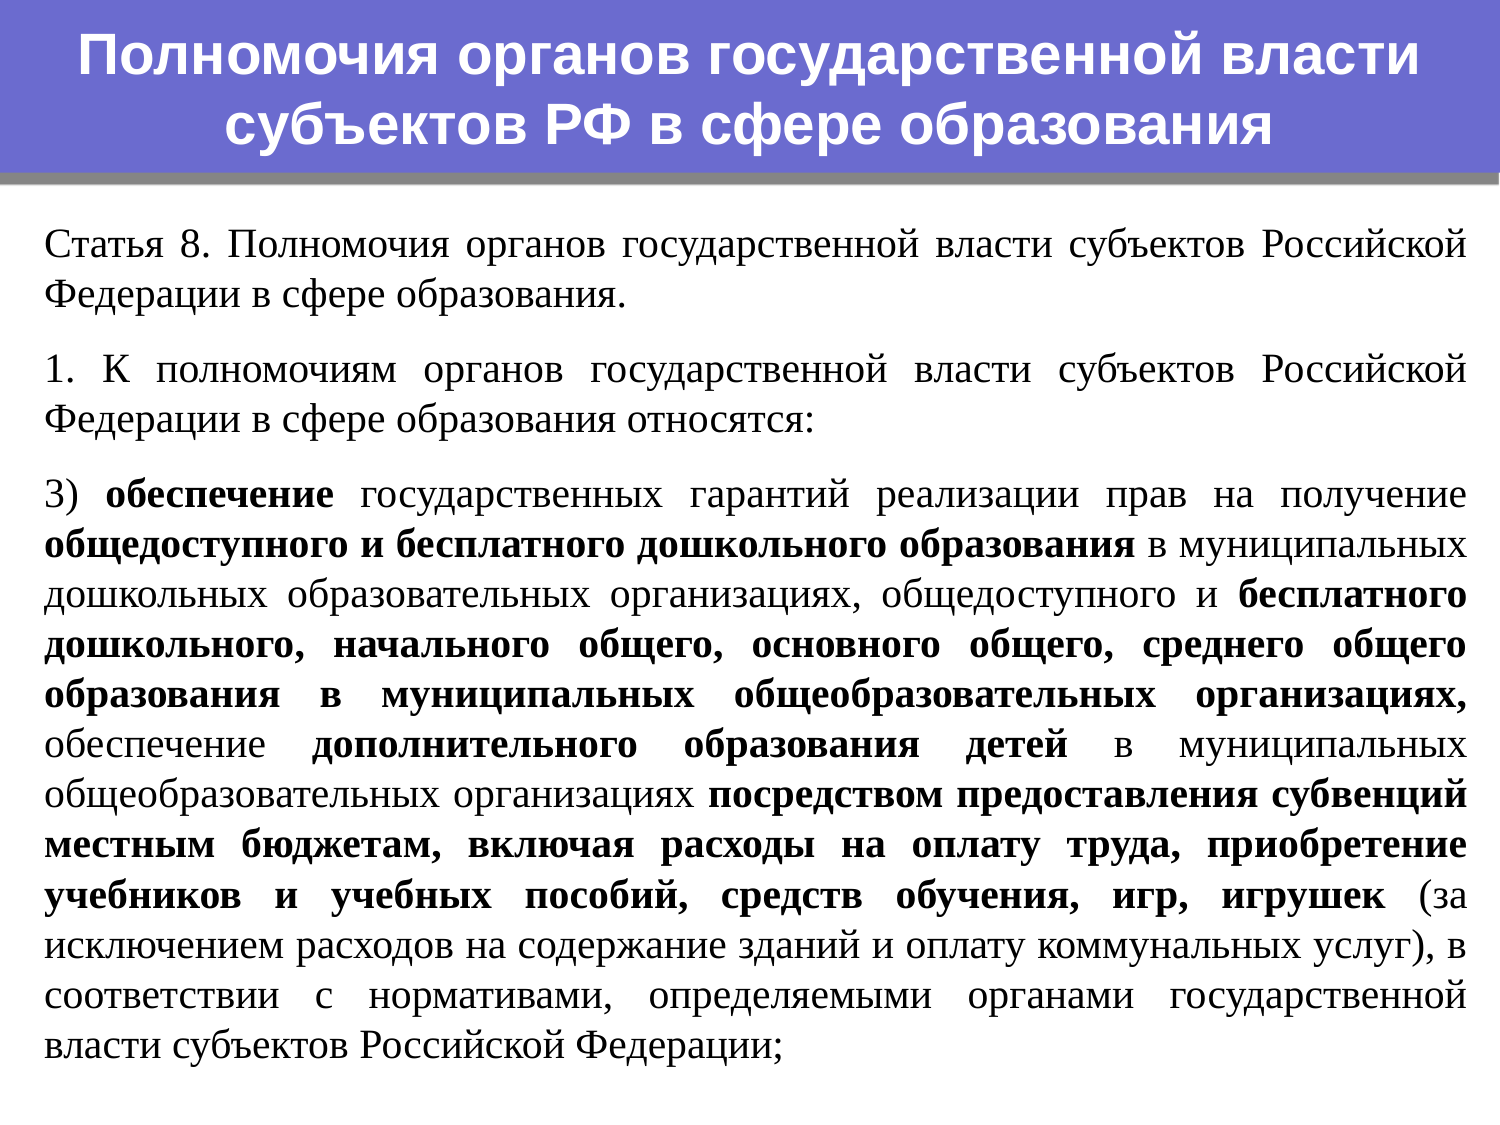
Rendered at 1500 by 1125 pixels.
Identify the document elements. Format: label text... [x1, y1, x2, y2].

title Полномочия органов государственной власти субъектов РФ в сфере образования [0, 0, 1500, 173]
text_box Статья 8. Полномочия органов государственной власти субъектов Российской Федерации в сфере образования. 1. К полномочиям органов государственной власти субъектов Российской Федерации в сфере образования относятся: 3) обеспечение государственных гарантий реализации прав на получение общедоступного и бесплатного дошкольного образования в муниципальных дошкольных образовательных организациях, общедоступного и бесплатного дошкольного, начального общего, основного общего, среднего общего образования в муниципальных общеобразовательных организациях, обеспечение дополнительного образования детей в муниципальных общеобразовательных организациях посредством предоставления субвенций местным бюджетам, включая расходы на оплату труда, приобретение учебников и учебных пособий, средств обучения, игр, игрушек (за исключением расходов на содержание зданий и оплату коммунальных услуг), в соответствии с нормативами, определяемыми органами государственной власти субъектов Российской Федерации; [29, 208, 1483, 1074]
